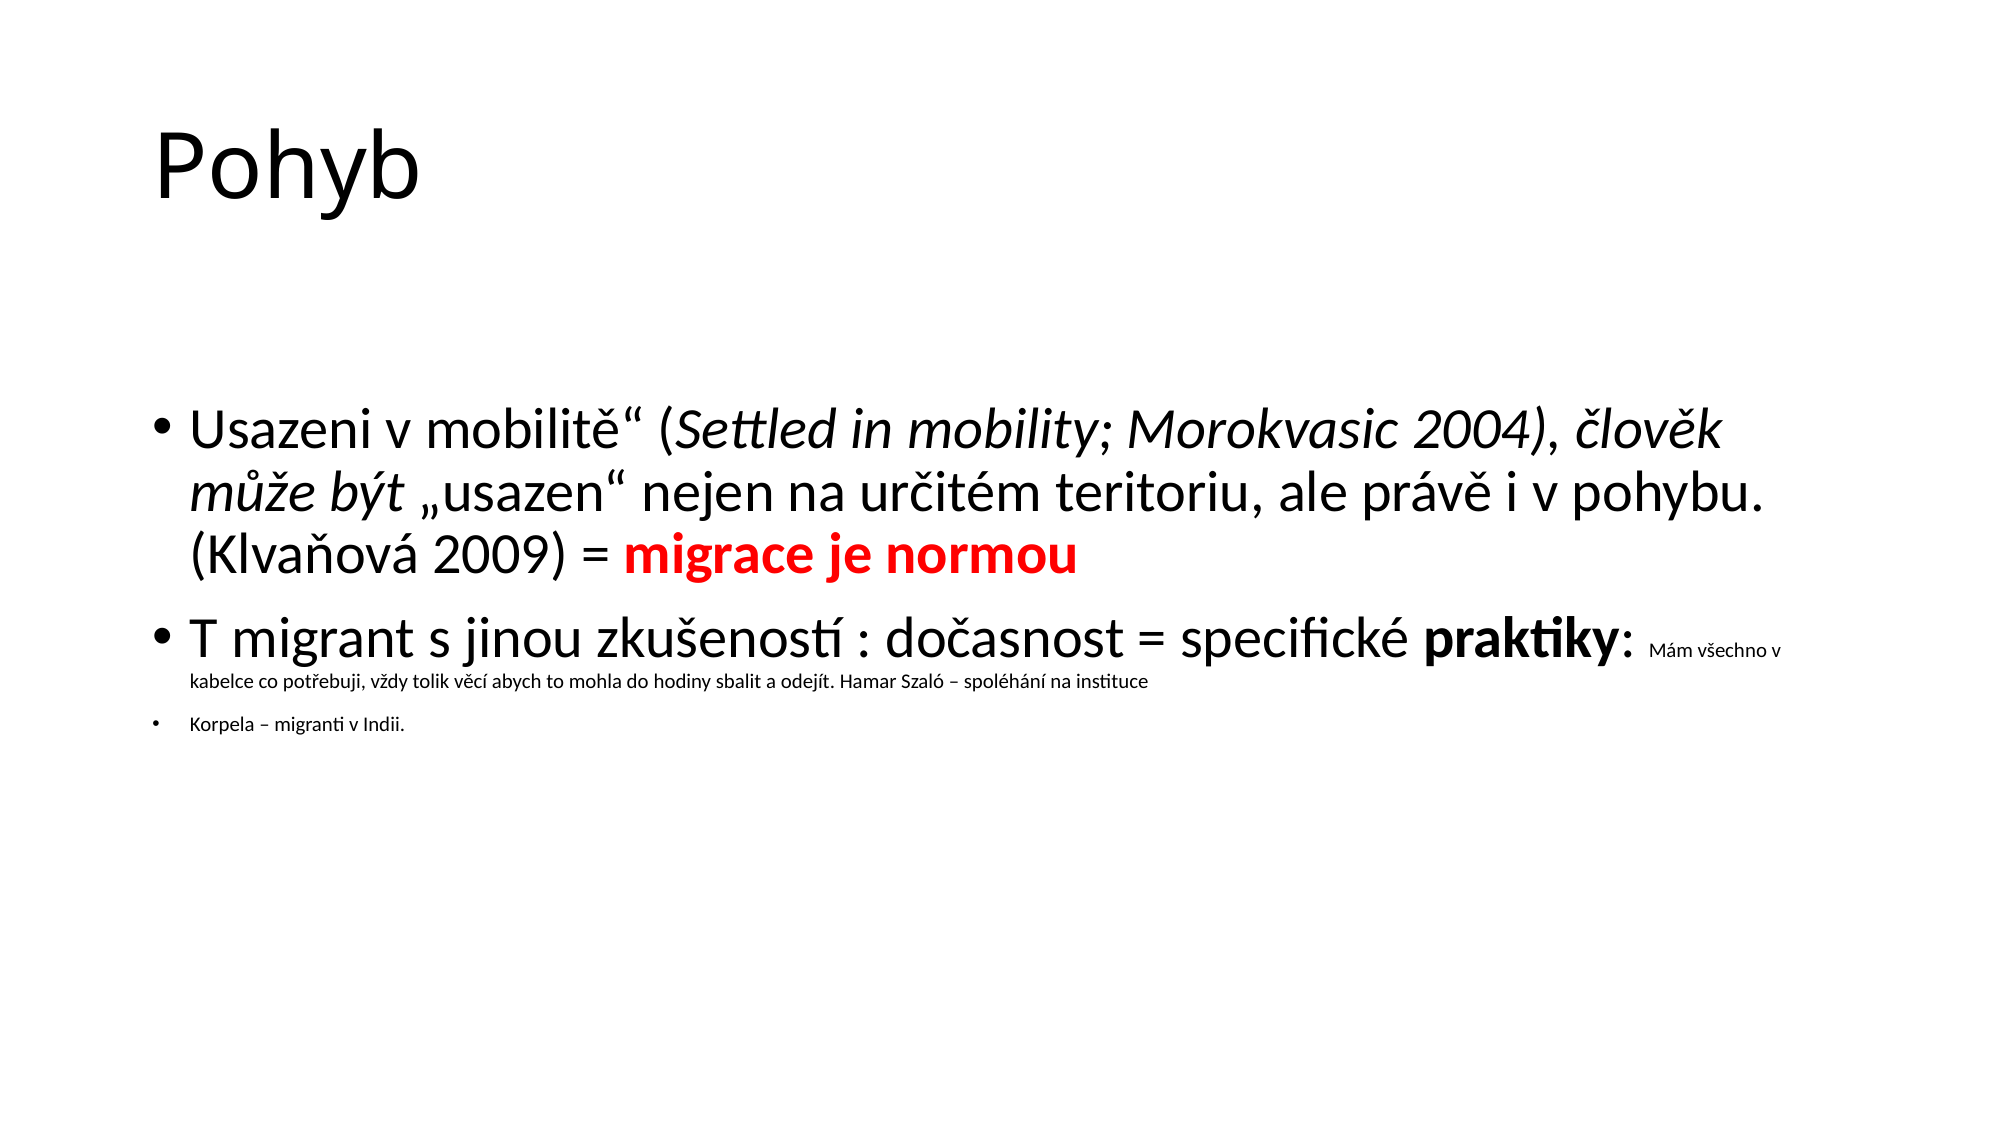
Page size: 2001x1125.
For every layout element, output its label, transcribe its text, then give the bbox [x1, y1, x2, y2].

list Usazeni v mobilitě“ (Settled in mobility; Morokvasic 2004), člověk může být „usazen“ nejen na určitém teritoriu, ale právě i v pohybu. (Klvaňová 2009) = migrace je normou T migrant s jinou zkušeností : dočasnost = specifické praktiky: Mám všechno v kabelce co potřebuji, vždy tolik věcí abych to mohla do hodiny sbalit a odejít. Hamar Szaló – spoléhání na instituce Korpela – migranti v Indii. [137, 299, 1863, 1014]
title Pohyb [137, 59, 1863, 278]
